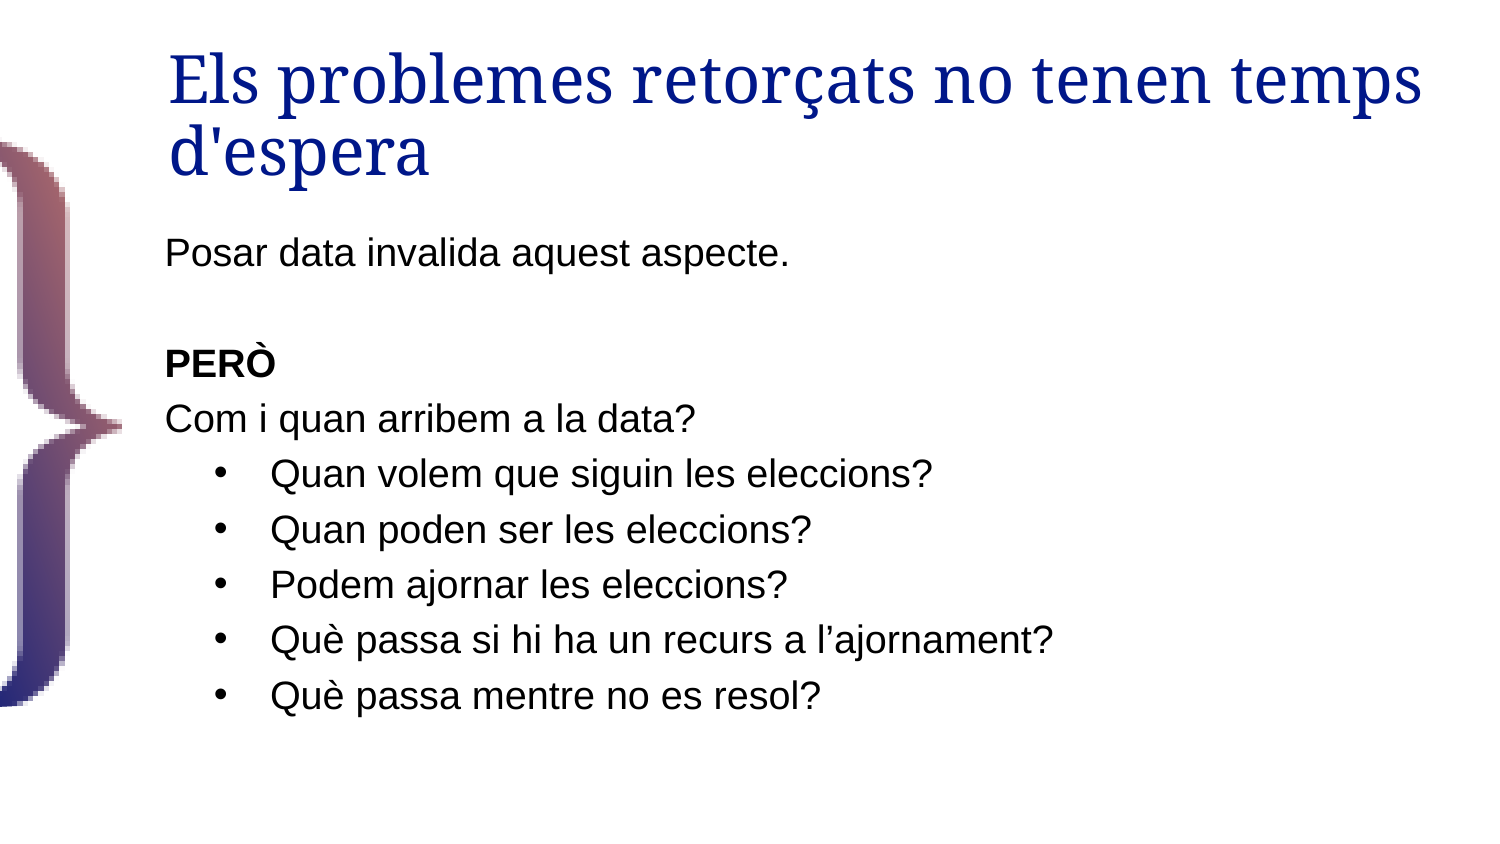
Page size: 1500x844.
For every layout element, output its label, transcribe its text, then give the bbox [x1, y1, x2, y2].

text_box Posar data invalida aquest aspecte. PERÒ Com i quan arribem a la data? Quan volem que siguin les eleccions? Quan poden ser les eleccions? Podem ajornar les eleccions? Què passa si hi ha un recurs a l’ajornament? Què passa mentre no es resol? [153, 221, 1174, 686]
text_box Els problemes retorçats no tenen temps d'espera [153, 37, 1465, 198]
